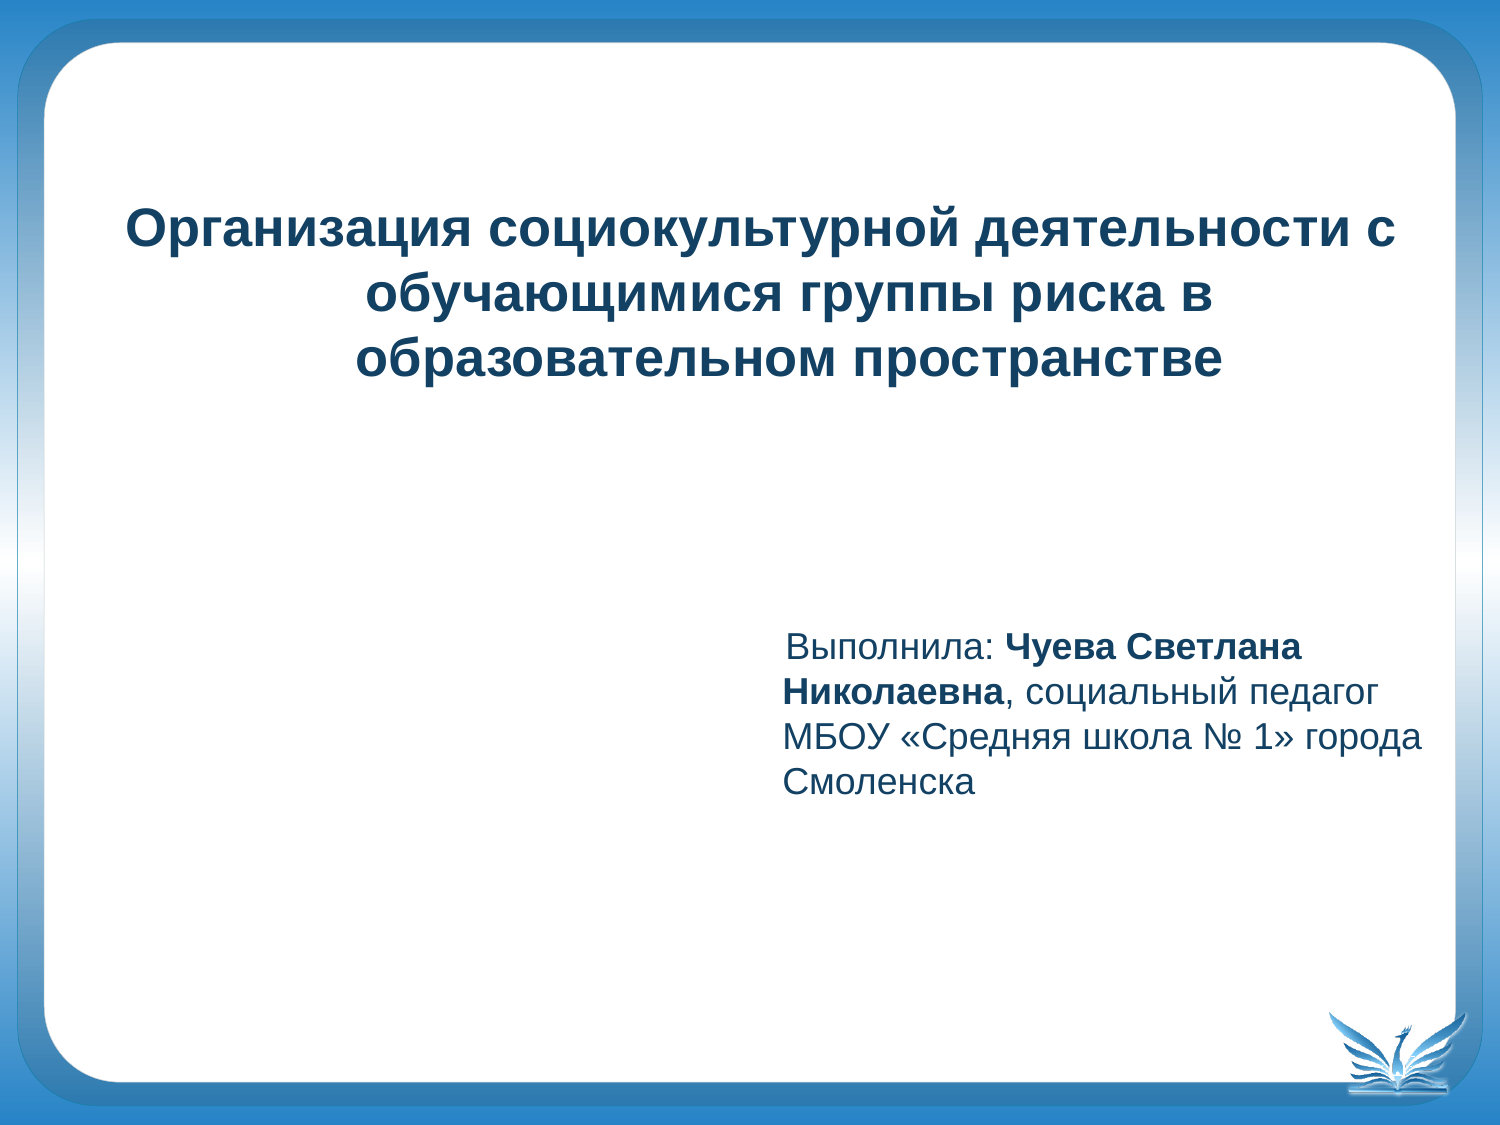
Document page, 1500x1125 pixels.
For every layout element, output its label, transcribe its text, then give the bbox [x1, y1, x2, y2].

list Организация социокультурной деятельности с обучающимися группы риска в образовательном пространстве Выполнила: Чуева Светлана Николаевна, социальный педагог МБОУ «Средняя школа № 1» города Смоленска [76, 184, 1447, 929]
title [177, 32, 1500, 220]
picture [1328, 1011, 1466, 1094]
